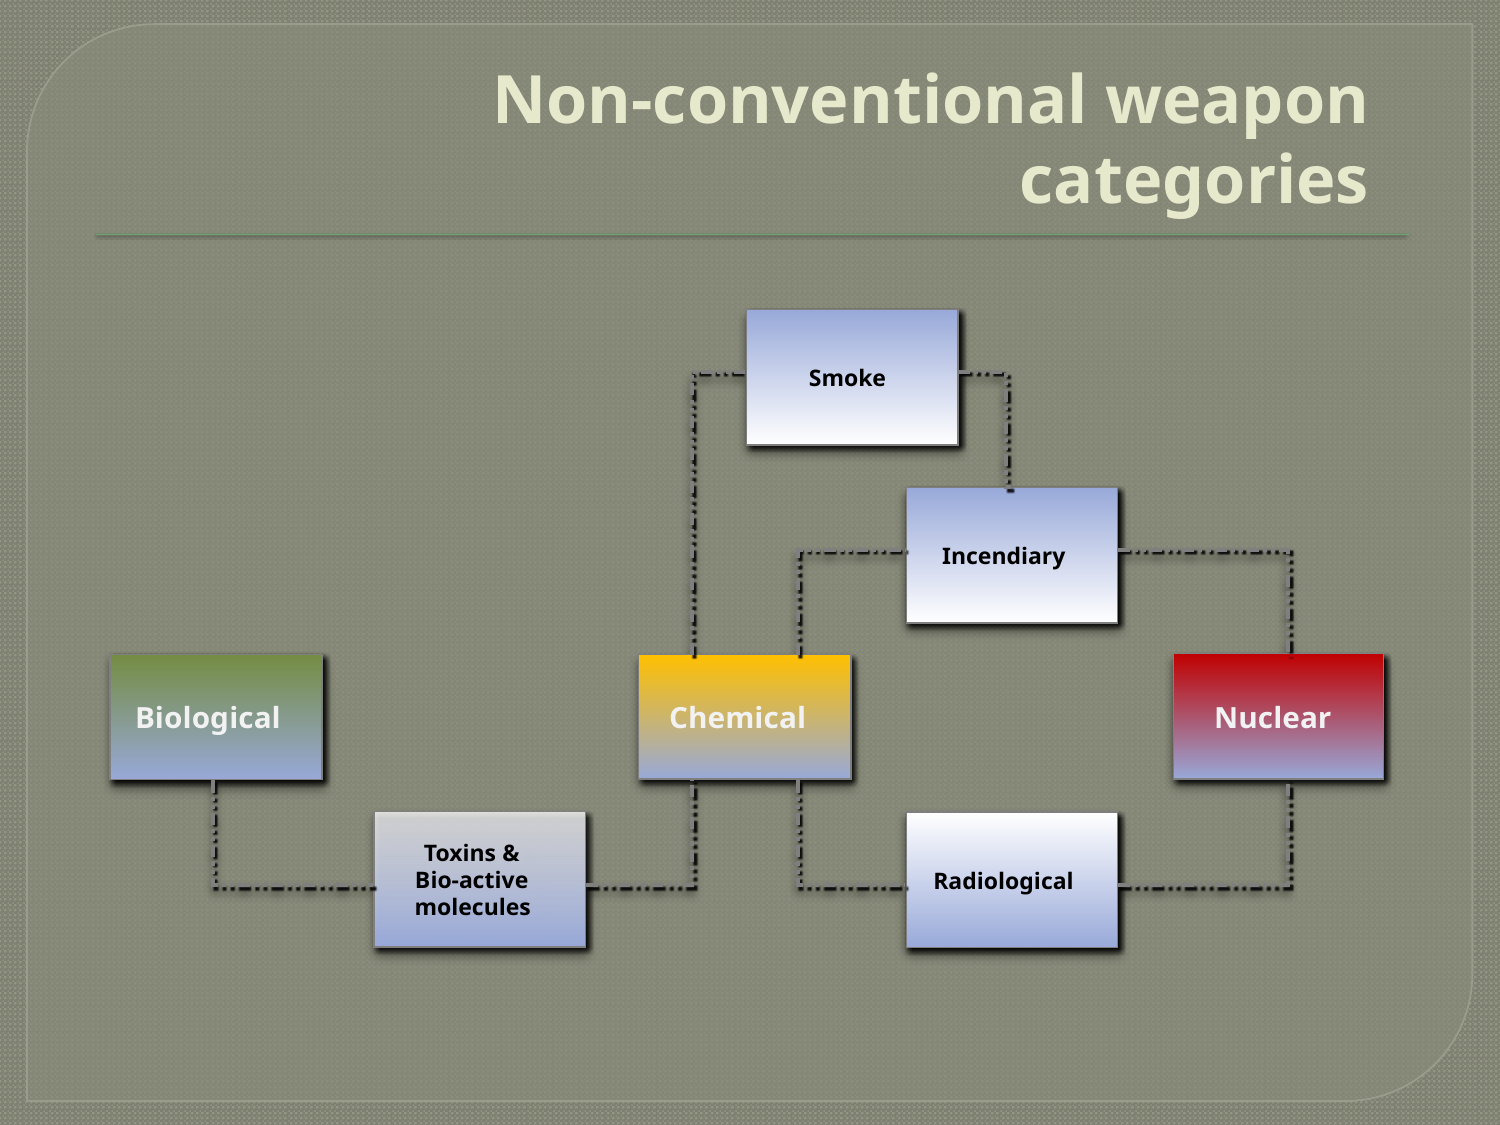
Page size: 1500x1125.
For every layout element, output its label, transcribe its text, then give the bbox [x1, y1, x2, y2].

picture [102, 302, 1403, 973]
title Non-conventional weapon categories [137, 53, 1385, 224]
list [150, 231, 1425, 1017]
